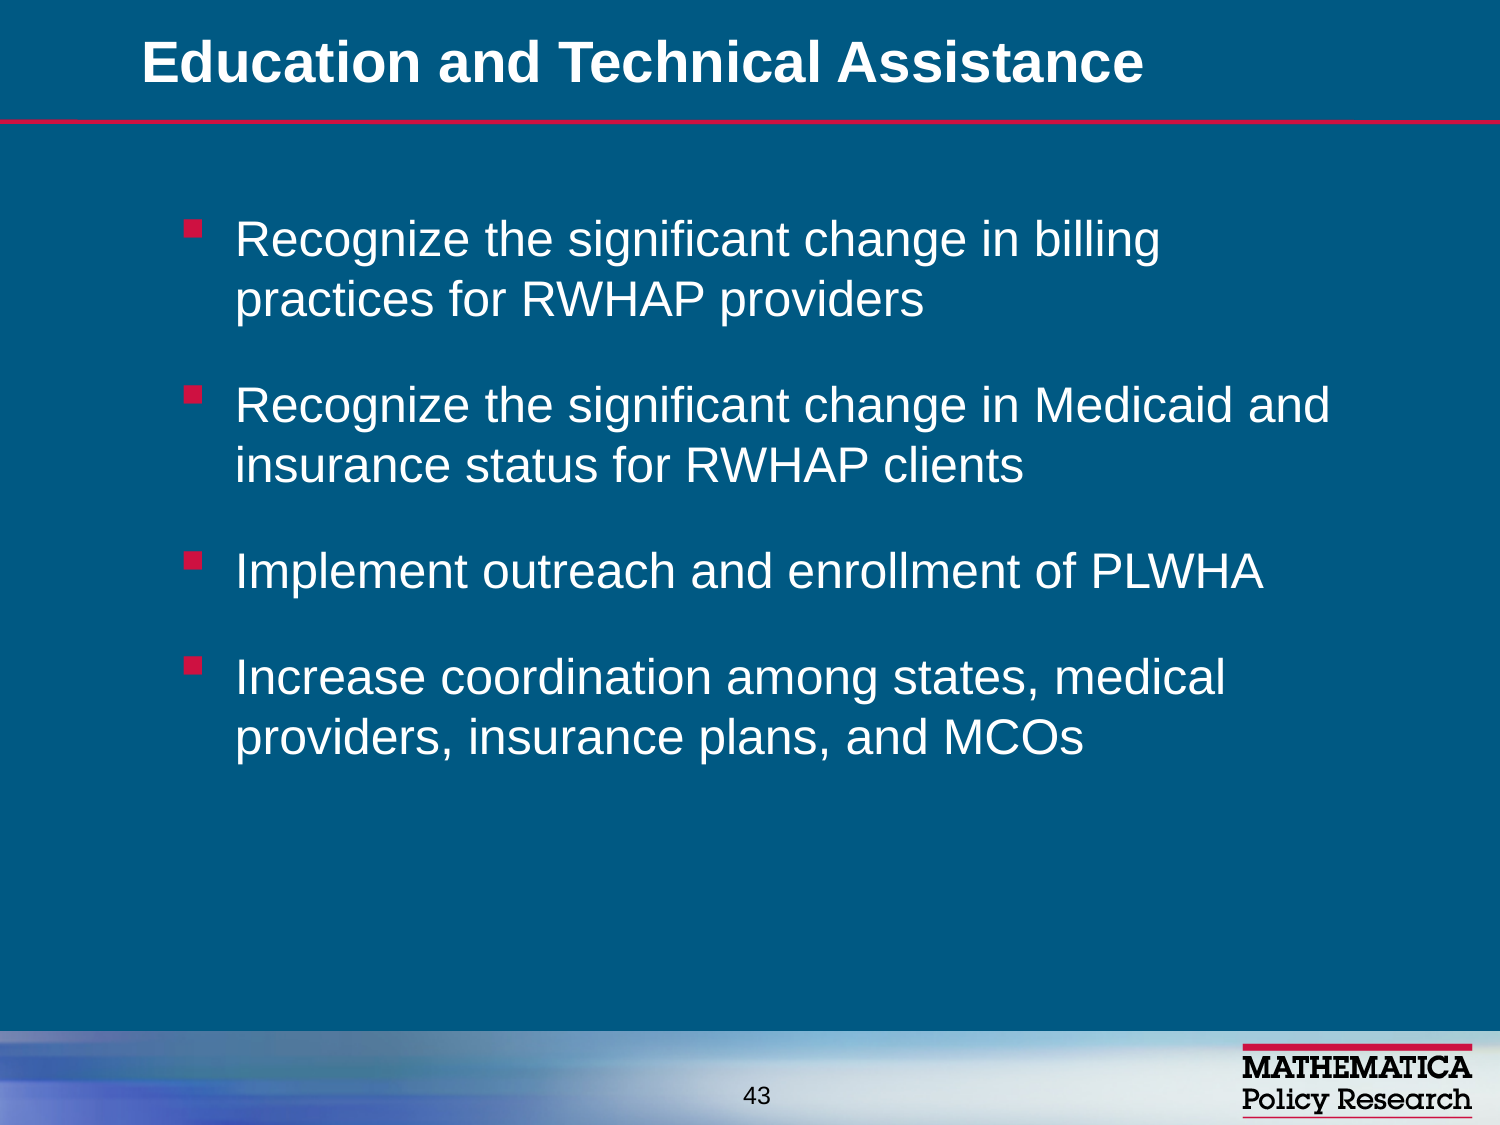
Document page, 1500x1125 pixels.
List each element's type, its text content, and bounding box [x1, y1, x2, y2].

title Education and Technical Assistance [125, 4, 1340, 115]
list Recognize the significant change in billing practices for RWHAP providers Recognize the significant change in Medicaid and insurance status for RWHAP clients Implement outreach and enrollment of PLWHA Increase coordination among states, medical providers, insurance plans, and MCOs [163, 198, 1373, 891]
picture [0, 1032, 1500, 1125]
slide_number 43 [713, 1065, 787, 1125]
